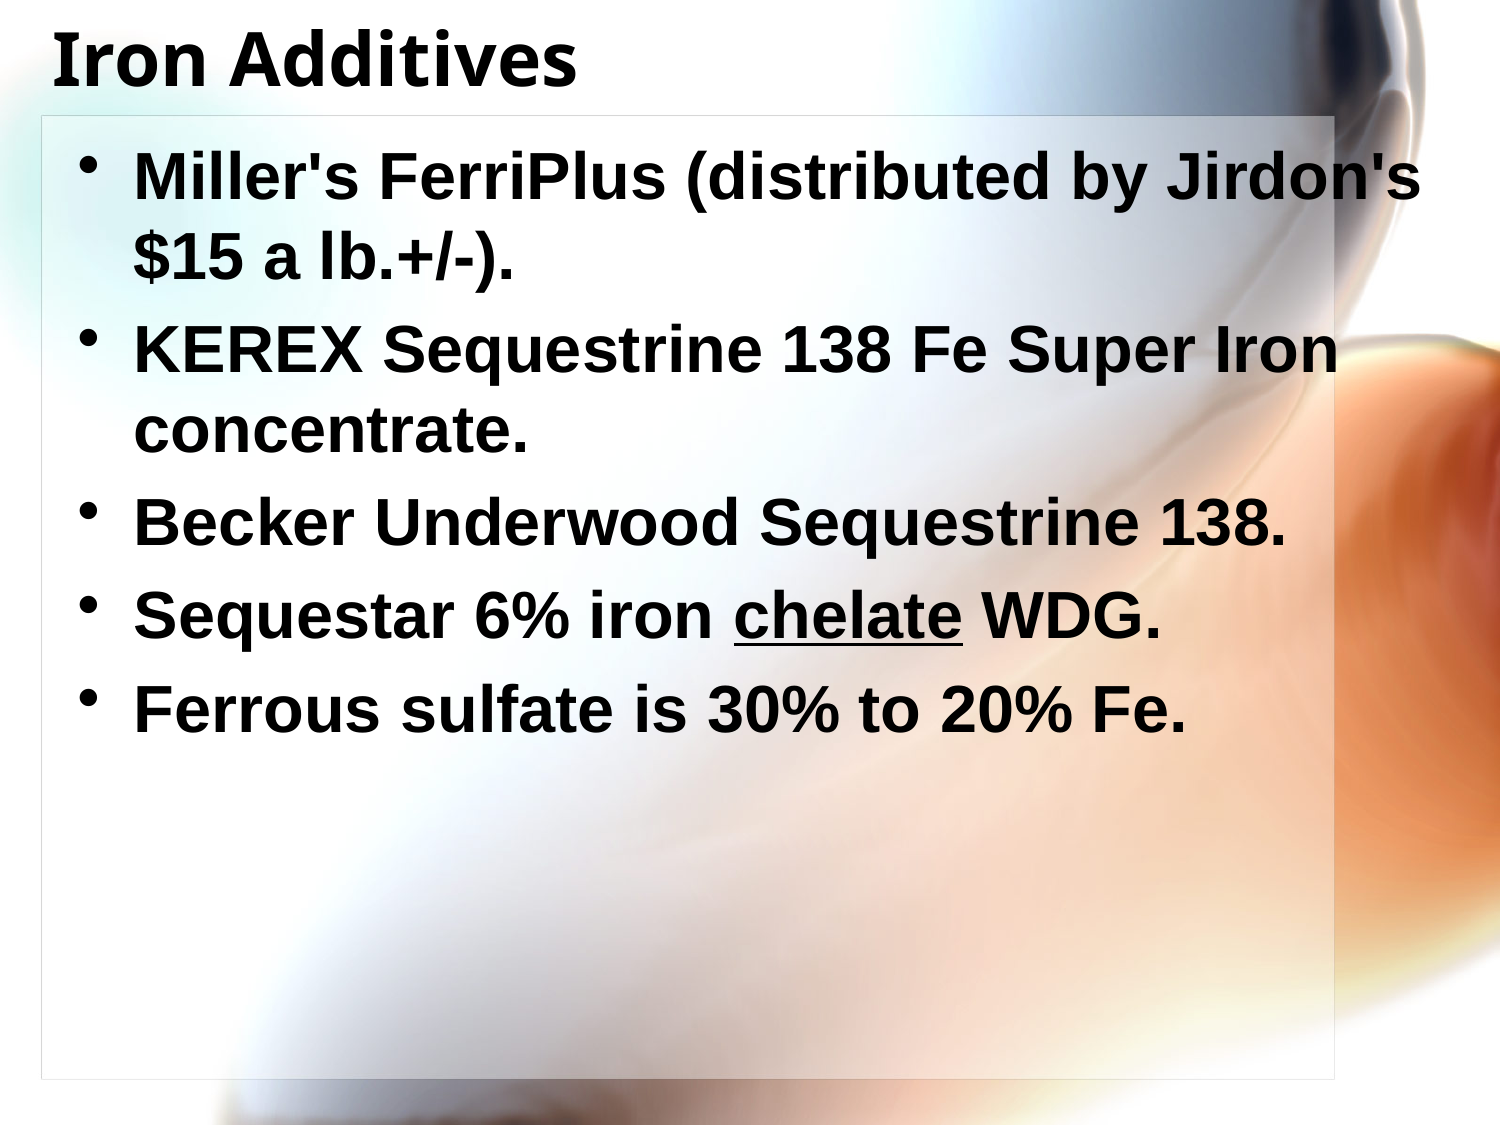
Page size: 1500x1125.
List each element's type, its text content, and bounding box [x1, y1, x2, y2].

picture [0, 0, 1500, 1125]
title Iron Additives [37, 0, 1326, 113]
list Miller's FerriPlus (distributed by Jirdon's $15 a lb.+/-). KEREX Sequestrine 138 Fe Super Iron concentrate. Becker Underwood Sequestrine 138. Sequestar 6% iron chelate WDG. Ferrous sulfate is 30% to 20% Fe. [62, 124, 1463, 813]
